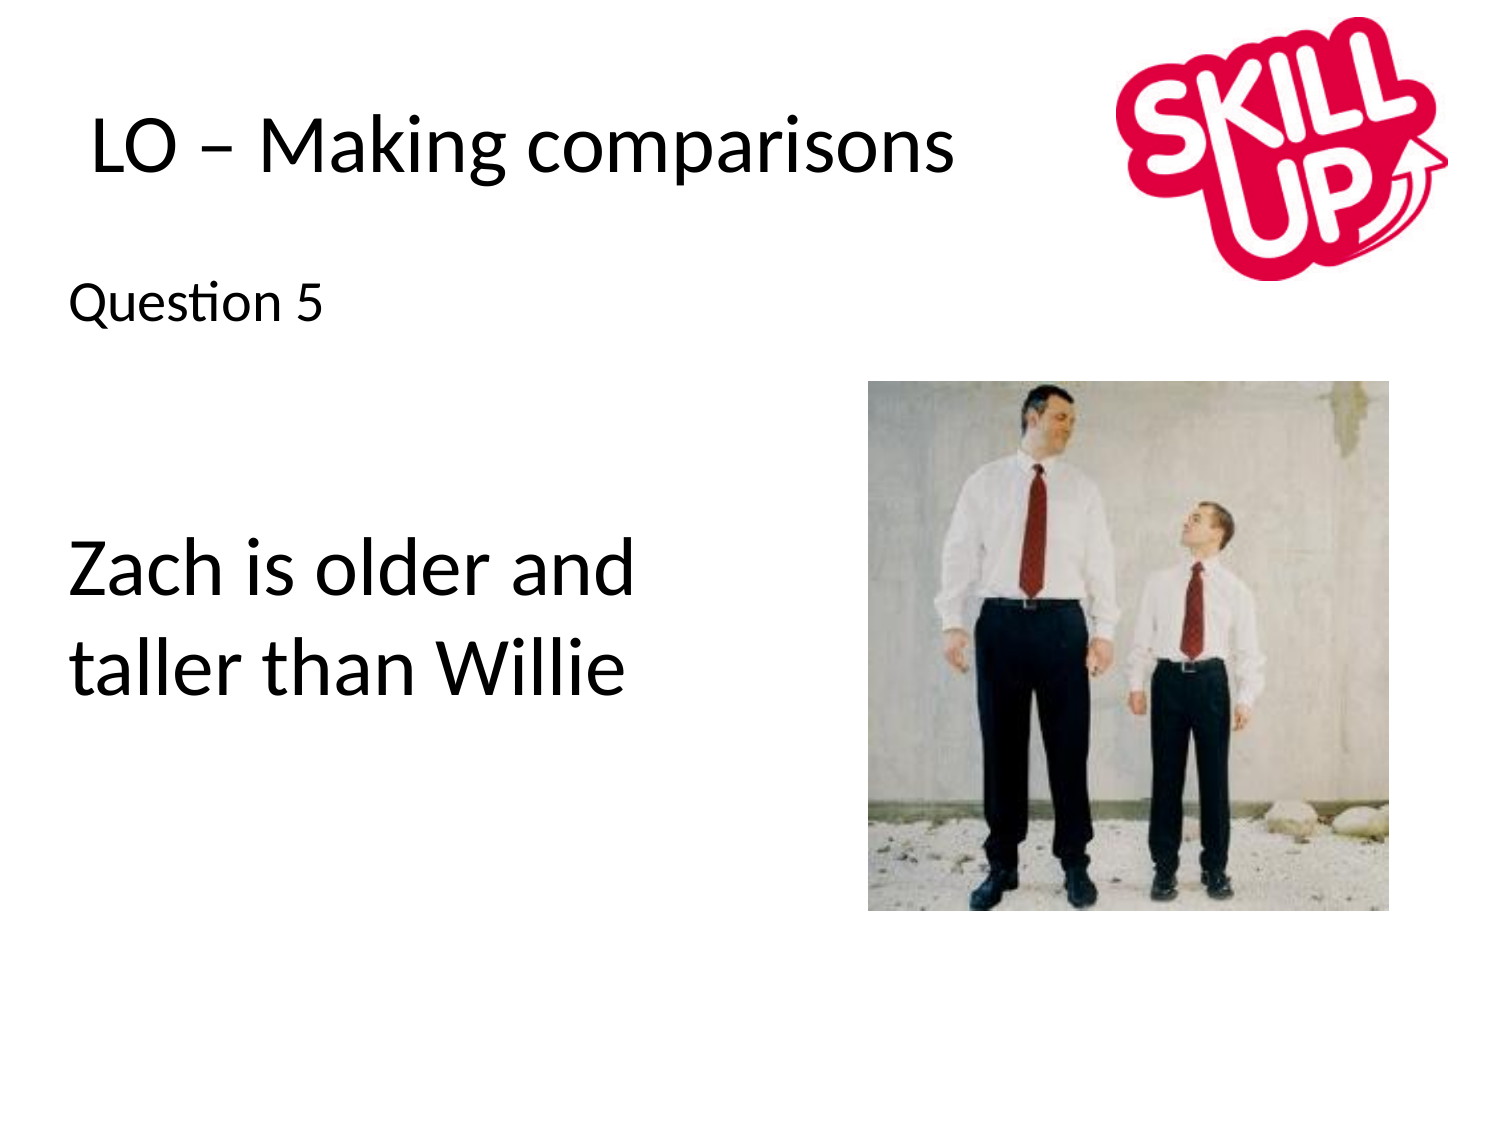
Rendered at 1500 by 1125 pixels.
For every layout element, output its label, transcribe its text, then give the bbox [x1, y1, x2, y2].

text_box [797, 280, 1460, 1023]
title LO – Making comparisons [75, 45, 1110, 233]
list Question 5 Zach is older and taller than Willie [53, 255, 716, 998]
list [1115, 17, 1448, 281]
picture [867, 381, 1390, 912]
